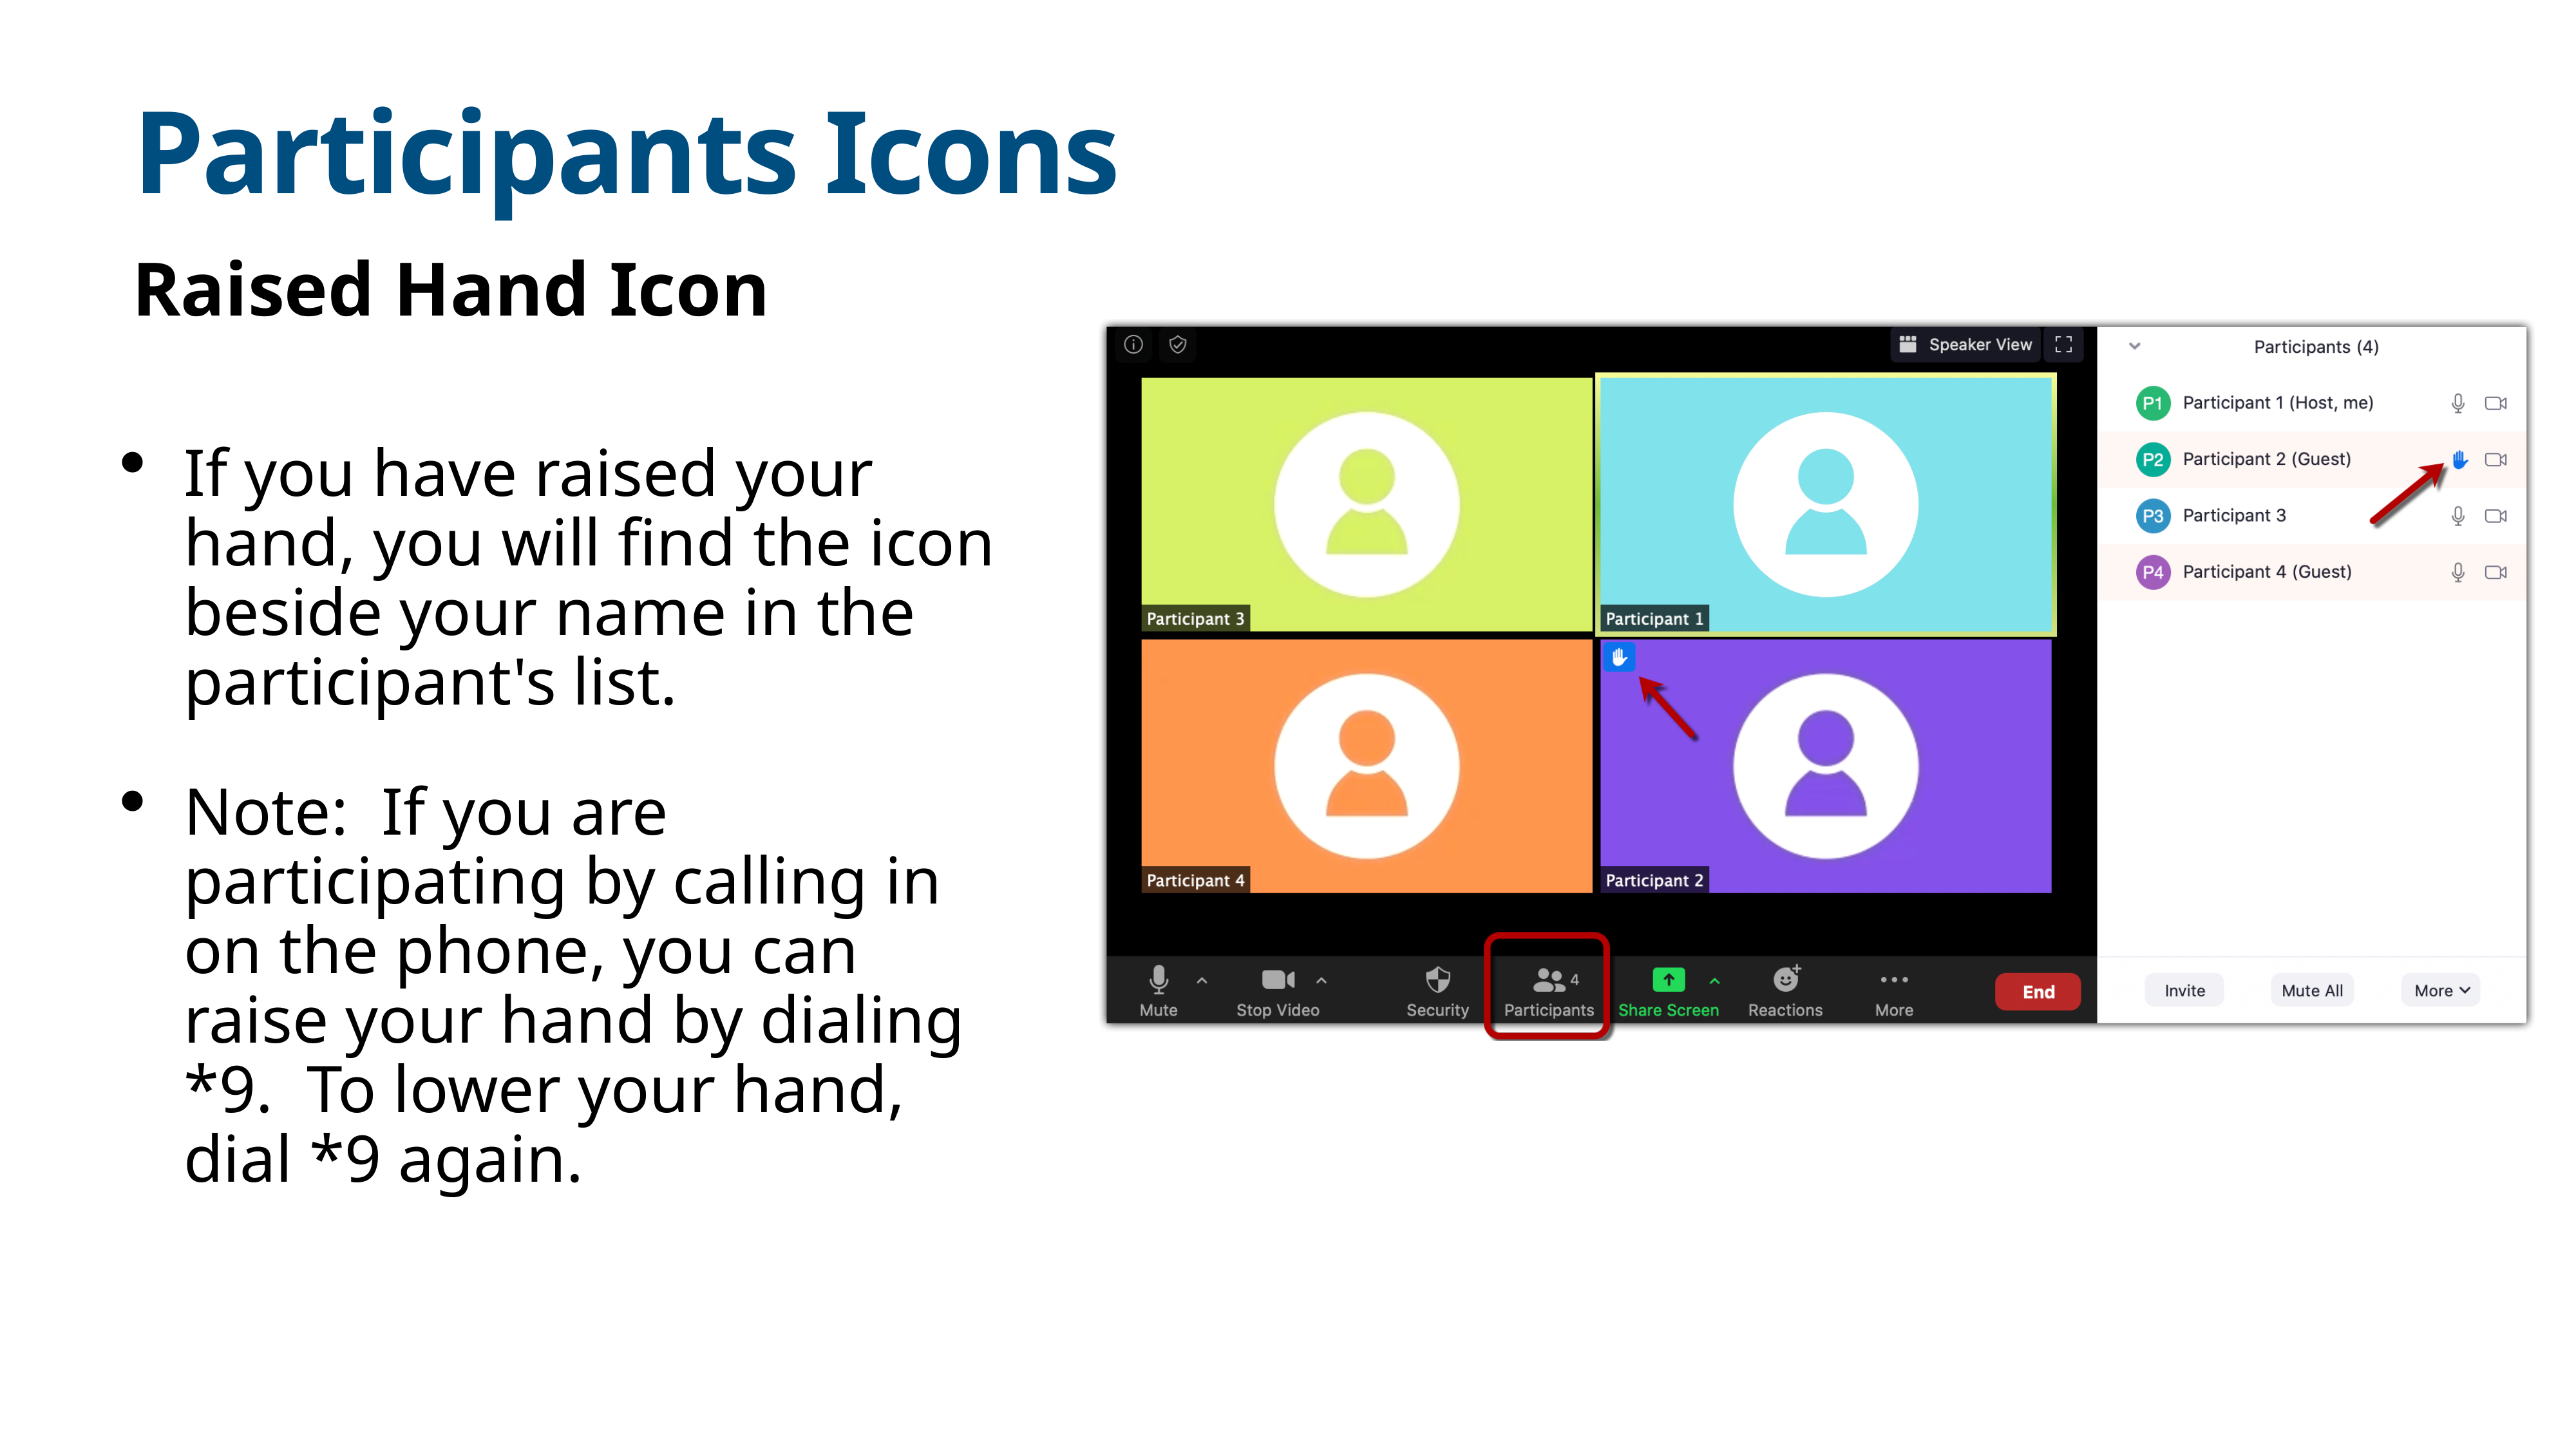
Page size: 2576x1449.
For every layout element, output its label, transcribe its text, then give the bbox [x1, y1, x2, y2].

list Raised Hand Icon [127, 236, 2449, 337]
picture [1099, 318, 2535, 1041]
title Participants Icons [127, 100, 2449, 236]
list If you have raised your hand, you will find the icon beside your name in the participant's list. Note: If you are participating by calling in on the phone, you can raise your hand by dialing *9. To lower your hand, dial *9 again. [113, 435, 1024, 1308]
